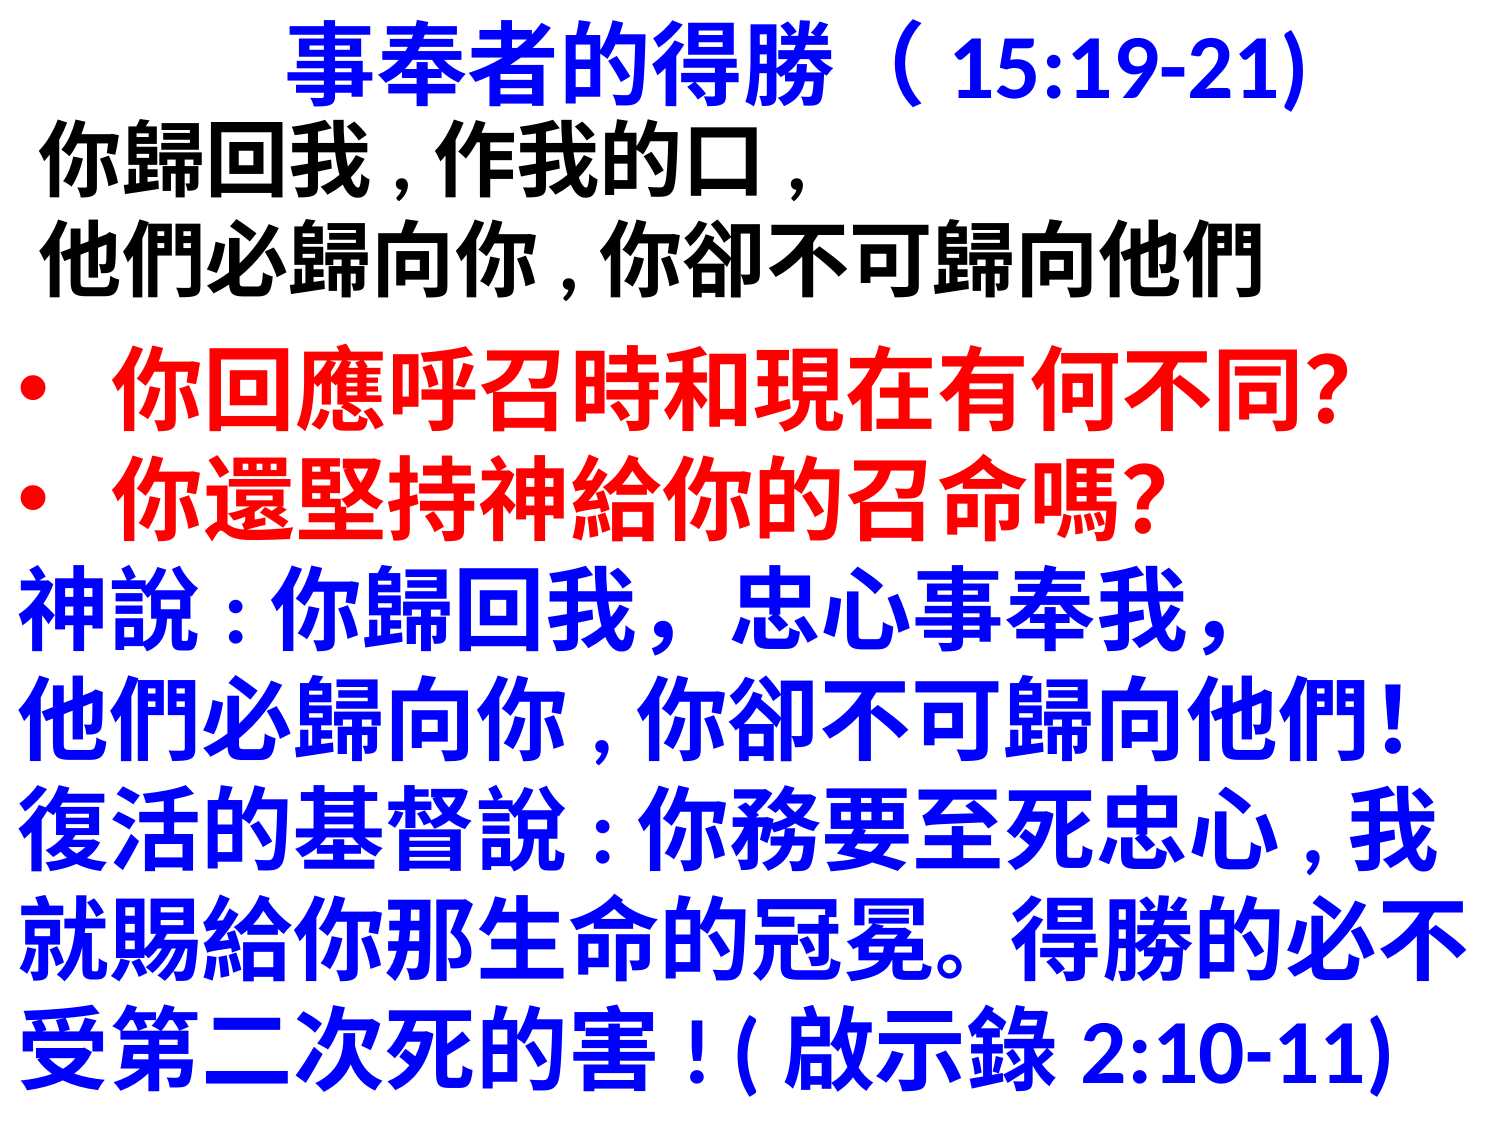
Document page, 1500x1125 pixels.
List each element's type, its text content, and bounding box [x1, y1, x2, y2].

text_box 你回應呼召時和現在有何不同？ 你還堅持神給你的召命嗎？ 神說:你歸回我，忠心事奉我， 他們必歸向你,你卻不可歸向他們！ 復活的基督說:你務要至死忠心,我就賜給你那生命的冠冕。得勝的必不受第二次死的害! (啟示錄2:10-11) [3, 324, 1500, 1125]
text_box 你歸回我,作我的口, 他們必歸向你,你卻不可歸向他們 [23, 99, 1474, 315]
text_box 事奉者的得勝（15:19-21) [269, 0, 1325, 99]
